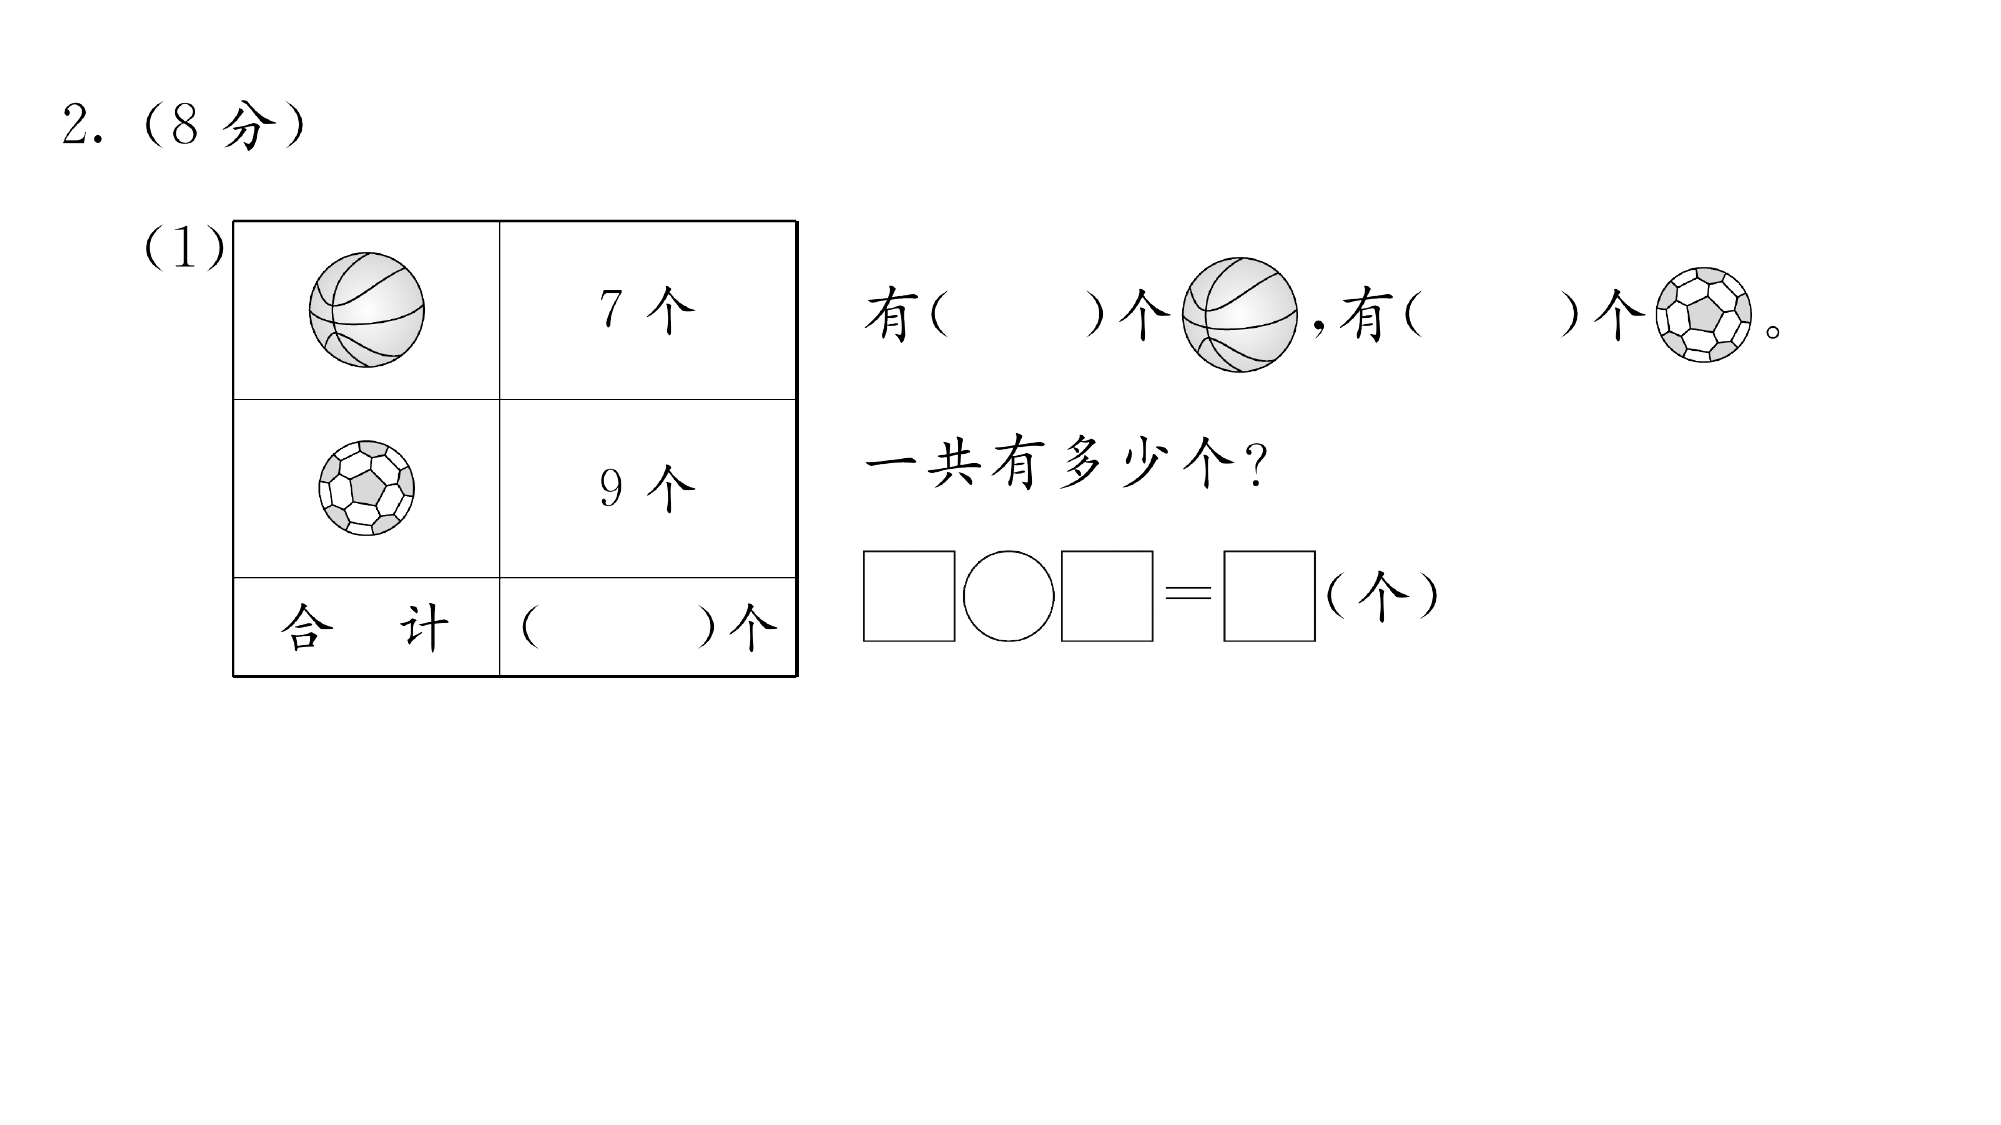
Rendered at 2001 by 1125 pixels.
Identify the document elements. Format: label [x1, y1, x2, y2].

picture [58, 58, 1949, 700]
